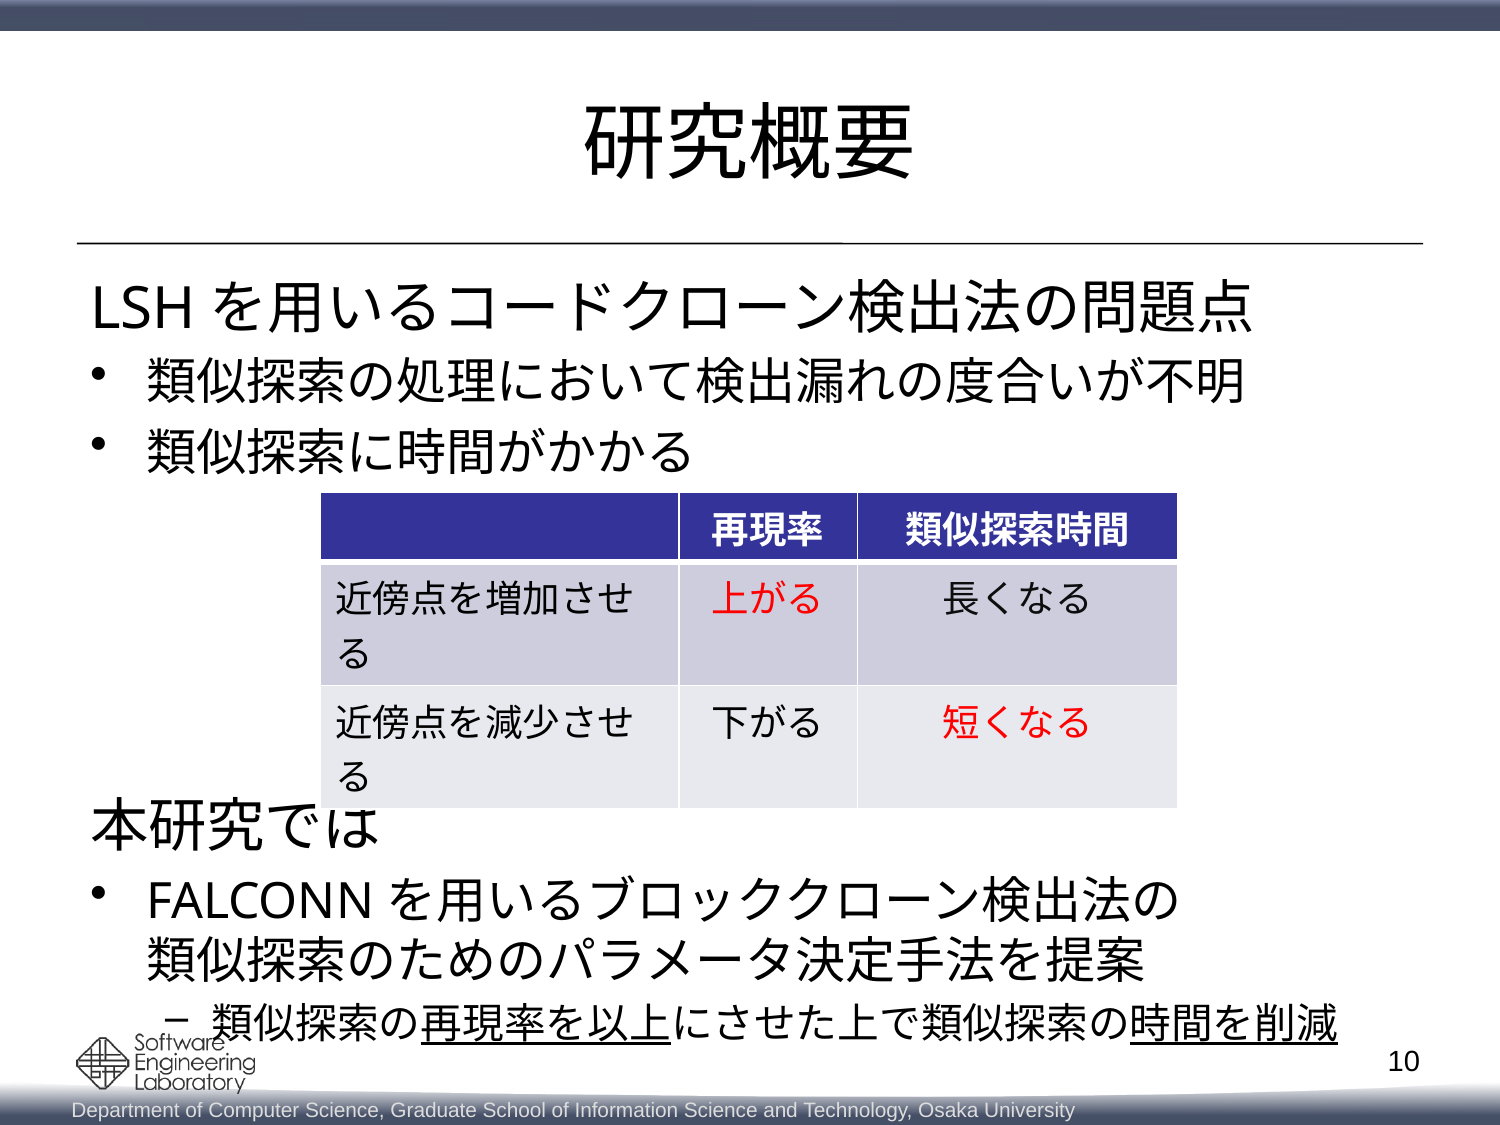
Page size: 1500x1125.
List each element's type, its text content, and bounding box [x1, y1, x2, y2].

table_cell 上がる [680, 565, 857, 685]
picture [0, 0, 1500, 31]
picture [0, 1033, 1500, 1125]
table_header 再現率 [680, 493, 857, 559]
table_header 類似探索時間 [858, 493, 1177, 559]
table_cell 下がる [680, 686, 857, 808]
table_header [321, 493, 678, 559]
table_cell 長くなる [858, 565, 1177, 685]
slide_number 10 [1246, 1034, 1436, 1083]
title 研究概要 [74, 44, 1424, 233]
table_cell 近傍点を増加させる [321, 565, 678, 685]
table_cell 近傍点を減少させる [321, 686, 678, 808]
table_cell 短くなる [858, 686, 1177, 808]
